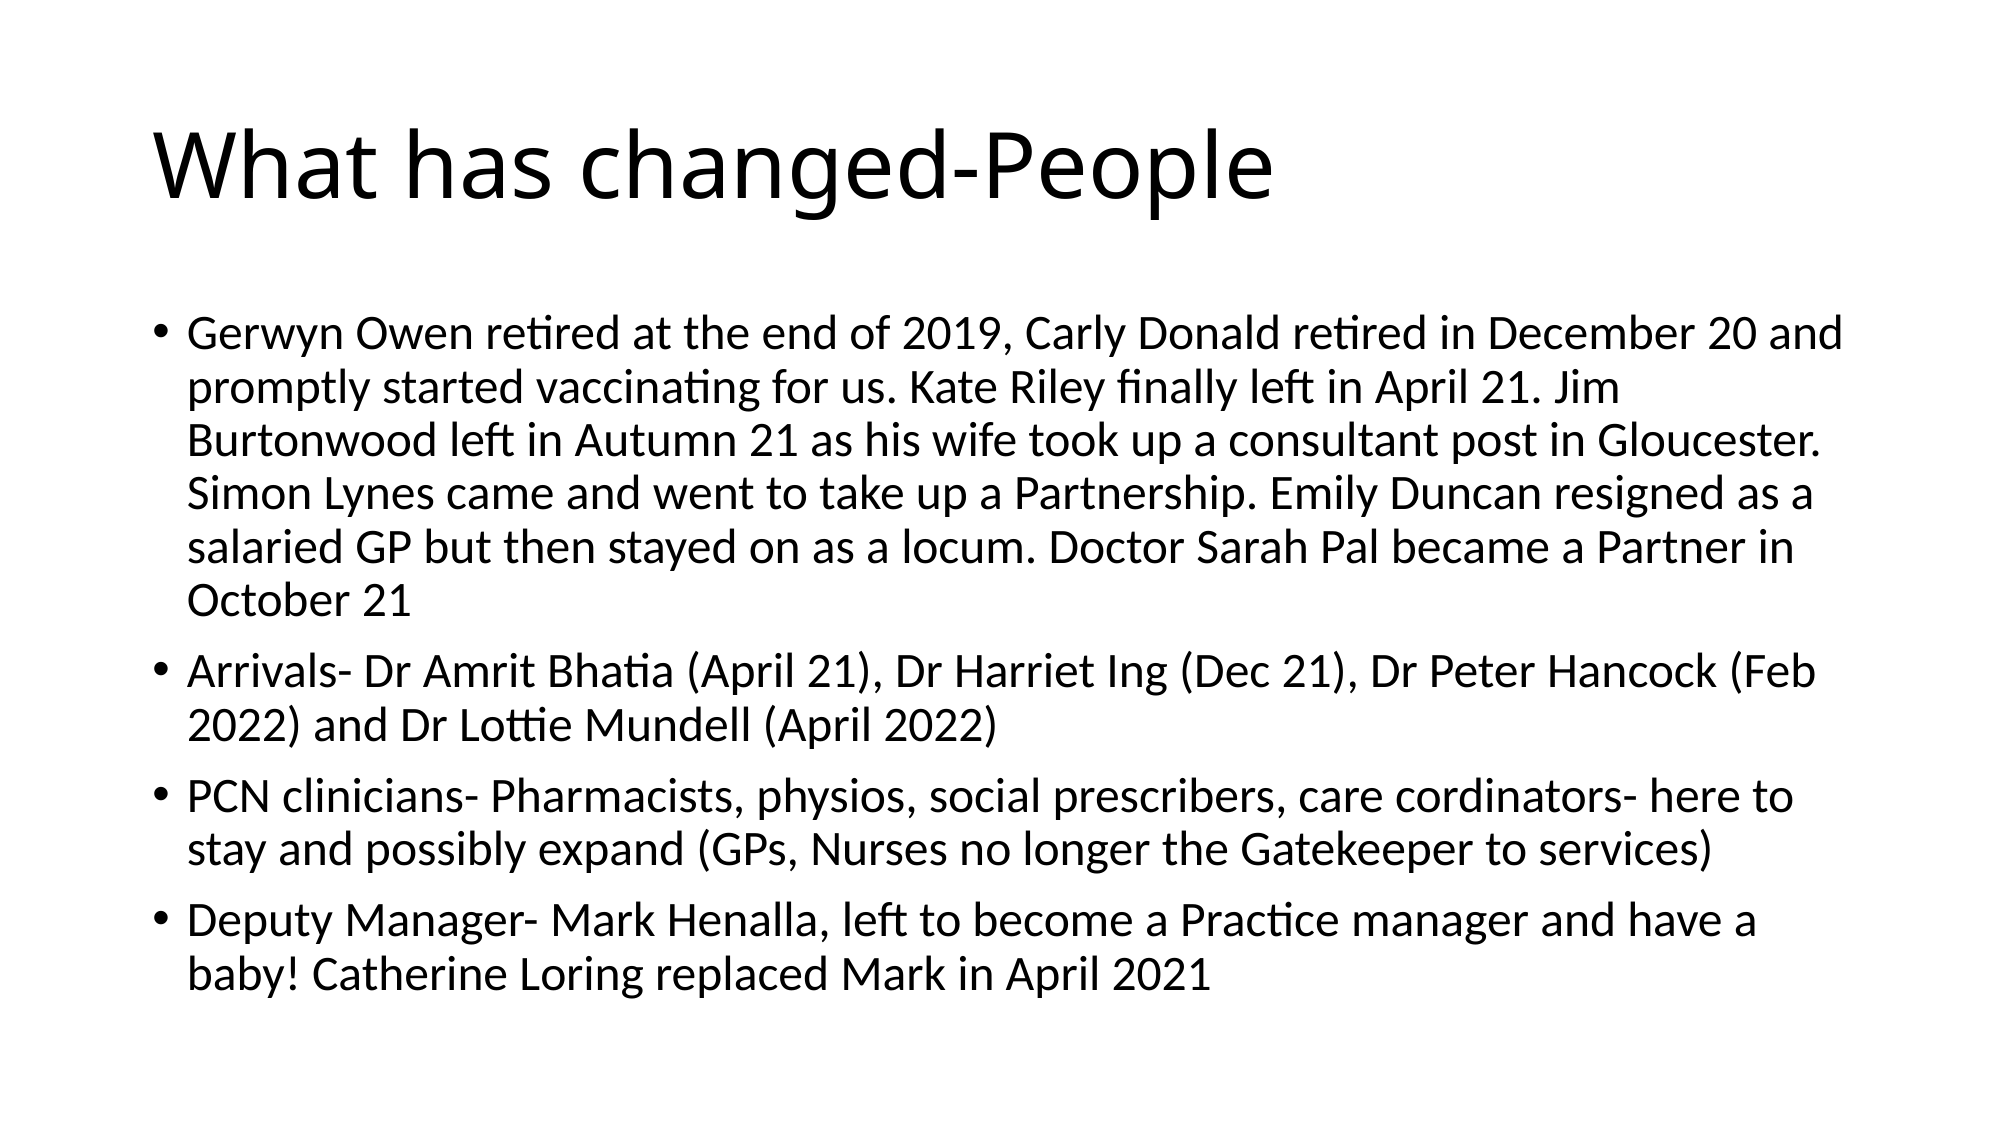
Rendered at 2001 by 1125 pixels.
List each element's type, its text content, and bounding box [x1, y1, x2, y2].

title What has changed-People [137, 59, 1863, 278]
list Gerwyn Owen retired at the end of 2019, Carly Donald retired in December 20 and promptly started vaccinating for us. Kate Riley finally left in April 21. Jim Burtonwood left in Autumn 21 as his wife took up a consultant post in Gloucester. Simon Lynes came and went to take up a Partnership. Emily Duncan resigned as a salaried GP but then stayed on as a locum. Doctor Sarah Pal became a Partner in October 21 Arrivals- Dr Amrit Bhatia (April 21), Dr Harriet Ing (Dec 21), Dr Peter Hancock (Feb 2022) and Dr Lottie Mundell (April 2022) PCN clinicians- Pharmacists, physios, social prescribers, care cordinators- here to stay and possibly expand (GPs, Nurses no longer the Gatekeeper to services) Deputy Manager- Mark Henalla, left to become a Practice manager and have a baby! Catherine Loring replaced Mark in April 2021 [137, 299, 1863, 1014]
